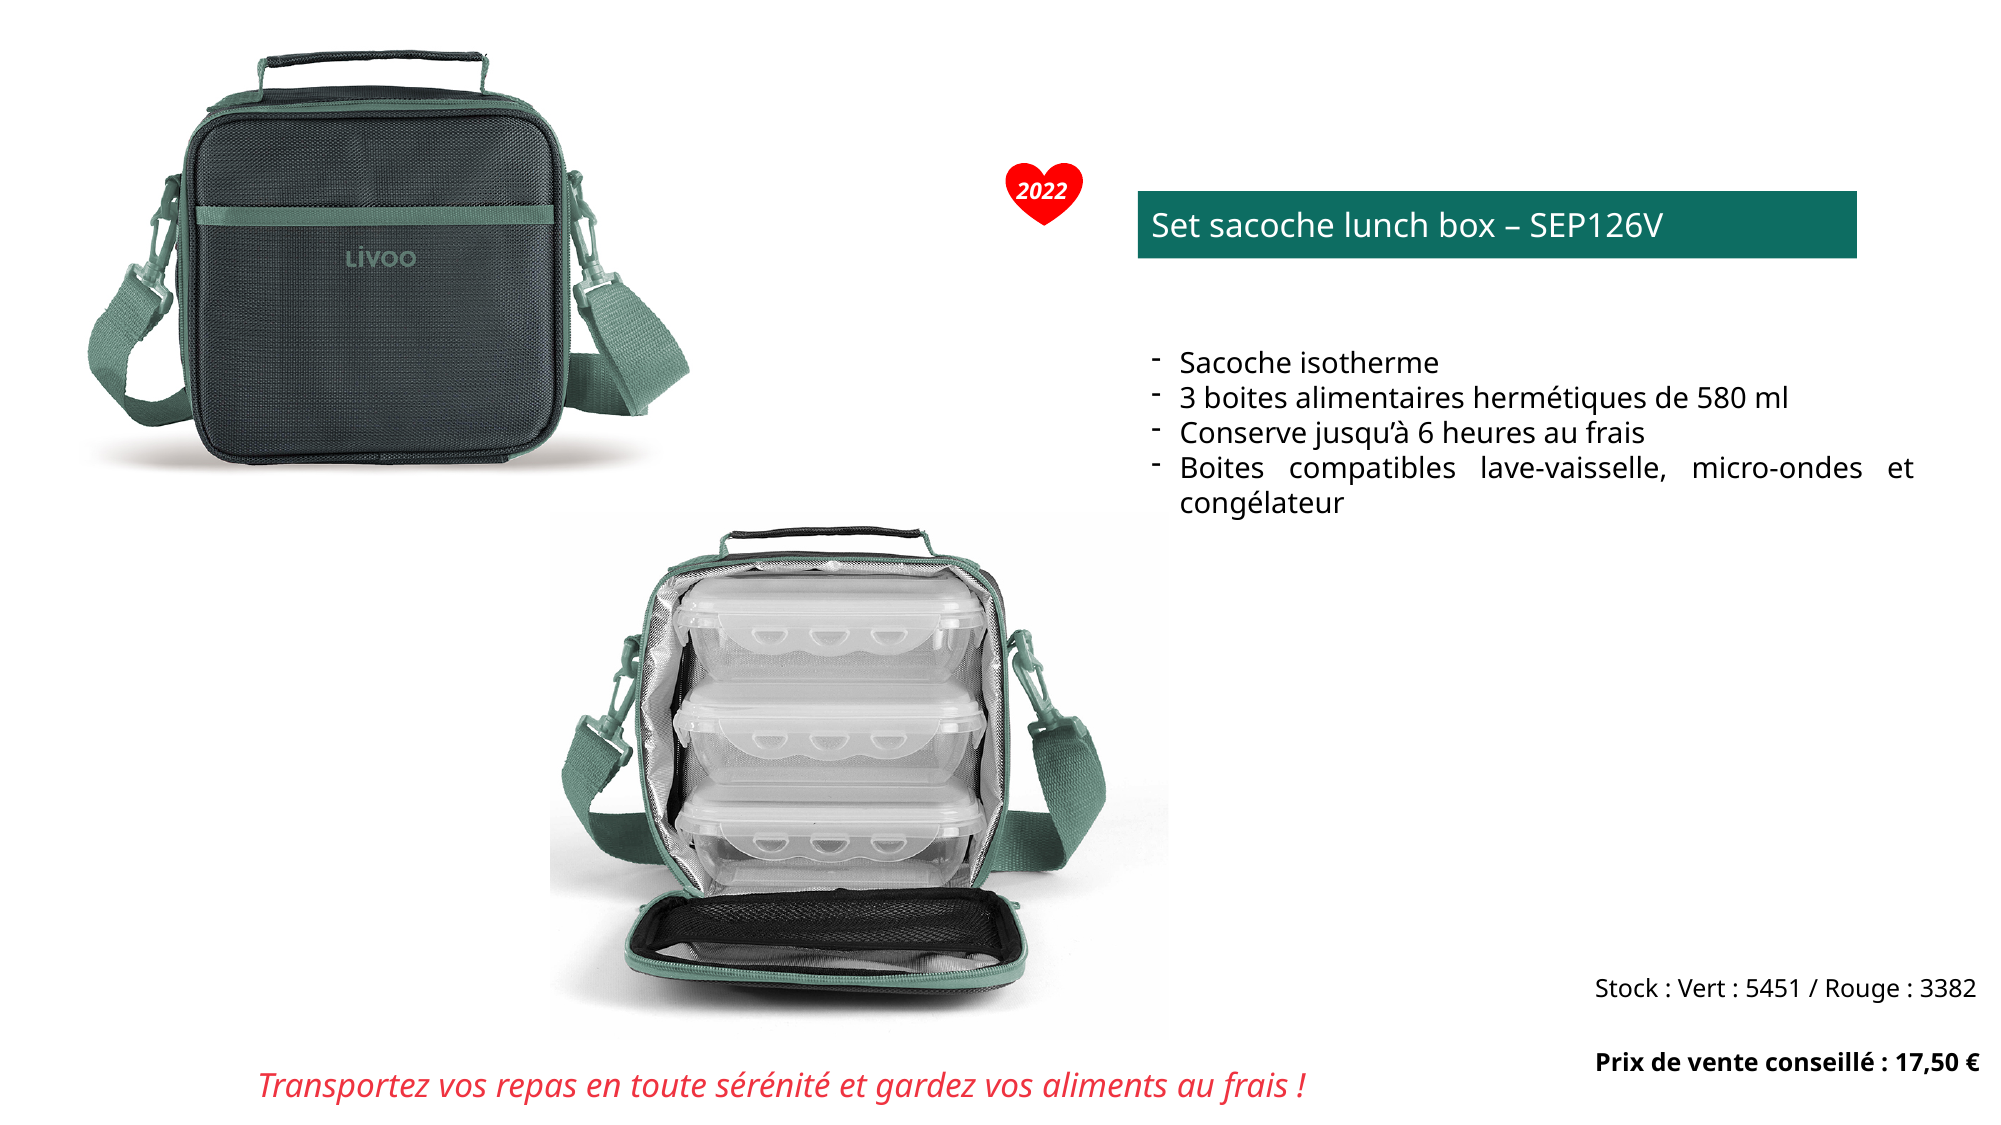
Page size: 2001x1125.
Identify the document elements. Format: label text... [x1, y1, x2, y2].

text_box Transportez vos repas en toute sérénité et gardez vos aliments au frais ! [242, 1056, 1497, 1112]
text_box [1137, 190, 1858, 196]
text_box Stock : Vert : 5451 / Rouge : 3382 [1580, 965, 2000, 1010]
text_box Set sacoche lunch box – SEP126V Sacoche isotherme 3 boites alimentaires hermétiques de 580 ml Conserve jusqu’à 6 heures au frais Boites compatibles lave-vaisselle, micro-ondes et congélateur [1136, 196, 1930, 557]
picture [15, 10, 693, 479]
text_box Prix de vente conseillé : 17,50 € [1580, 1039, 2000, 1084]
text_box [1025, 213, 1063, 226]
text_box 2022 [994, 163, 1094, 213]
picture [550, 512, 1169, 1040]
